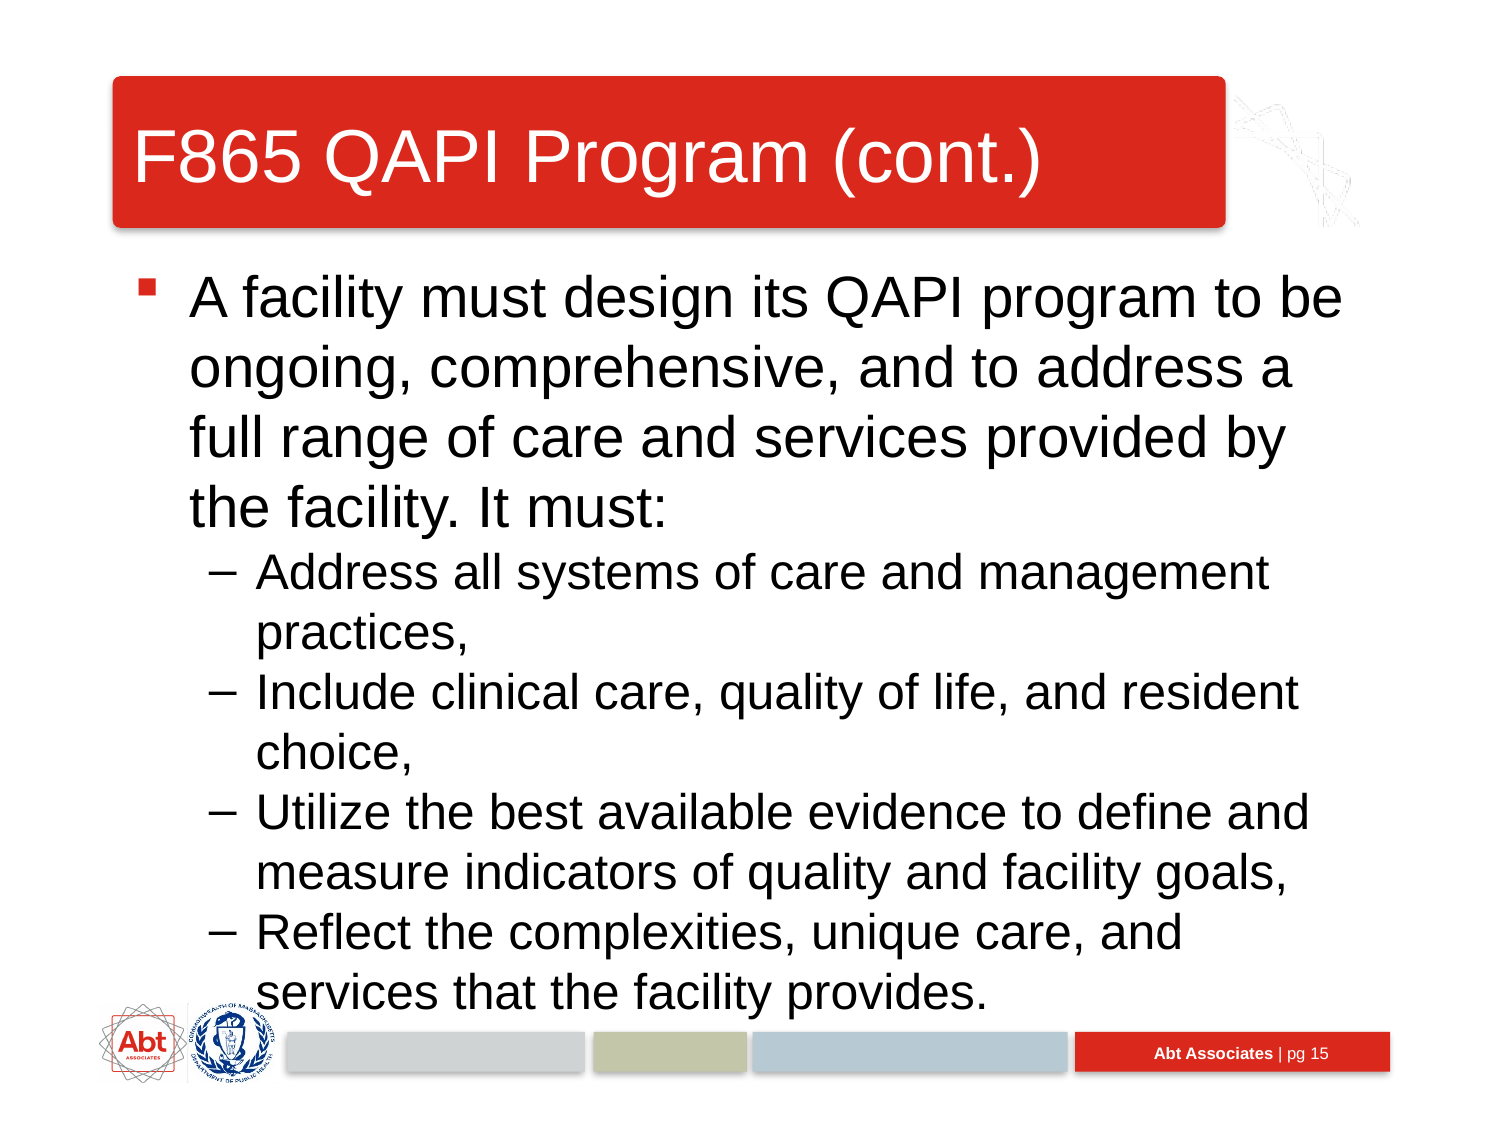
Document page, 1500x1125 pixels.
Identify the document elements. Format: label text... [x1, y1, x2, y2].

picture [1234, 77, 1385, 227]
list A facility must design its QAPI program to be ongoing, comprehensive, and to address a full range of care and services provided by the facility. It must: Address all systems of care and management practices, Include clinical care, quality of life, and resident choice, Utilize the best available evidence to define and measure indicators of quality and facility goals, Reflect the complexities, unique care, and services that the facility provides. [118, 252, 1386, 1007]
picture [99, 1004, 275, 1083]
title F865 QAPI Program (cont.) [116, 77, 1224, 229]
